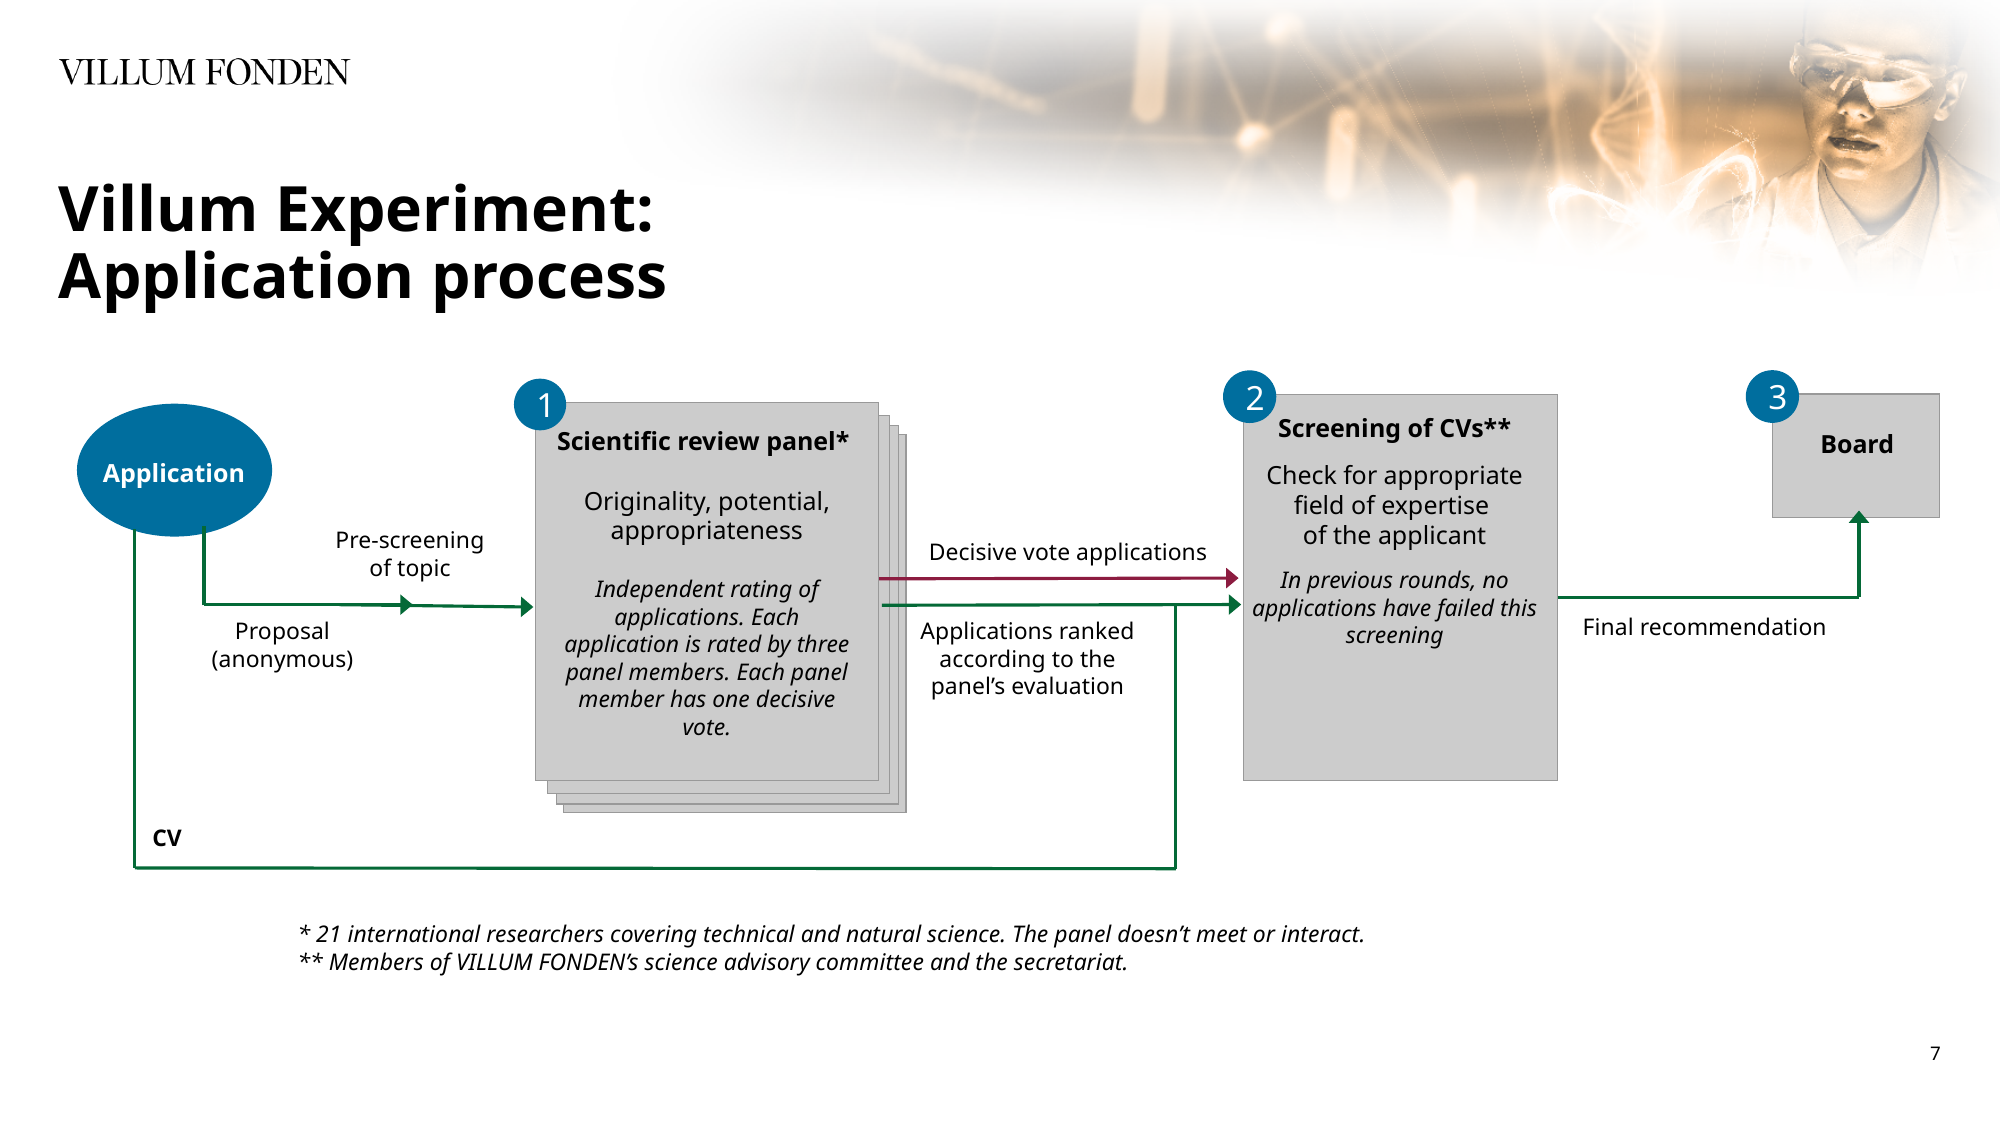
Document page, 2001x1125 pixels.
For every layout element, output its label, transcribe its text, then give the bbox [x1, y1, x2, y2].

text_box [890, 581, 899, 603]
text_box Proposal (anonymous) [136, 609, 429, 680]
text_box [890, 425, 899, 577]
text_box 1 [513, 378, 567, 431]
text_box [879, 415, 890, 577]
title Villum Experiment: Application process [58, 177, 156, 305]
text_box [339, 604, 534, 608]
text_box Applications ranked according to the panel’s evaluation [897, 609, 1159, 707]
text_box [535, 402, 879, 781]
text_box [1243, 656, 1558, 781]
text_box [1772, 393, 1940, 518]
text_box Application [88, 450, 261, 495]
text_box [1276, 394, 1558, 405]
text_box Decisive vote applications [914, 529, 1223, 572]
text_box * 21 international researchers covering technical and natural science. The panel doesn’t meet or interact. ** Members of VILLUM FONDEN’s science advisory committee and the secretariat. [282, 912, 1615, 983]
text_box [563, 707, 907, 813]
text_box 2 [1222, 369, 1277, 424]
text_box Pre-screening of topic [312, 518, 508, 589]
picture [54, 58, 156, 85]
text_box [76, 403, 273, 538]
text_box [556, 607, 899, 805]
text_box Screening of CVs** Check for appropriate field of expertise of the applicant In previous rounds, no applications have failed this screening [1231, 405, 1558, 656]
text_box Final recommendation [1553, 605, 1856, 648]
text_box CV [137, 816, 197, 859]
text_box [547, 581, 890, 794]
text_box [899, 581, 907, 603]
slide_number 7 [1908, 1043, 1941, 1066]
text_box [899, 434, 907, 577]
text_box Board [1805, 420, 1910, 466]
text_box 3 [1745, 369, 1800, 424]
text_box Scientific review panel* Originality, potential, appropriateness Independent rating of applications. Each application is rated by three panel members. Each panel member has one decisive vote. [542, 417, 872, 747]
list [156, 0, 2000, 319]
